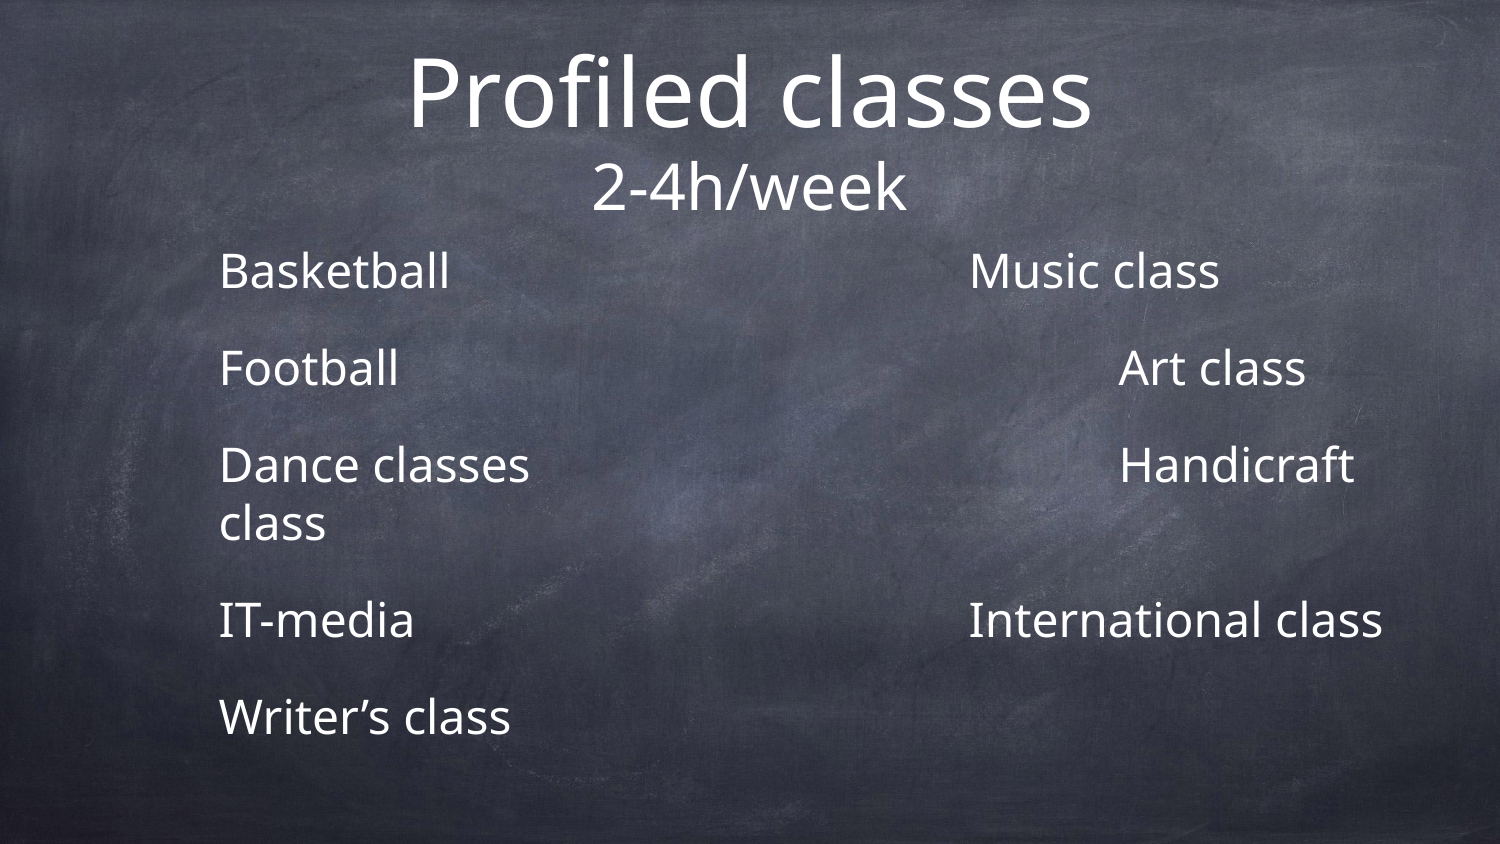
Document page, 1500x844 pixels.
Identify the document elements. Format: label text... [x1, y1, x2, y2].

picture [0, 0, 1500, 844]
list Basketball Music class Football Art class Dance classes Handicraft class IT-media International class Writer’s class [213, 279, 1481, 706]
title Profiled classes 2-4h/week [146, 17, 1354, 238]
